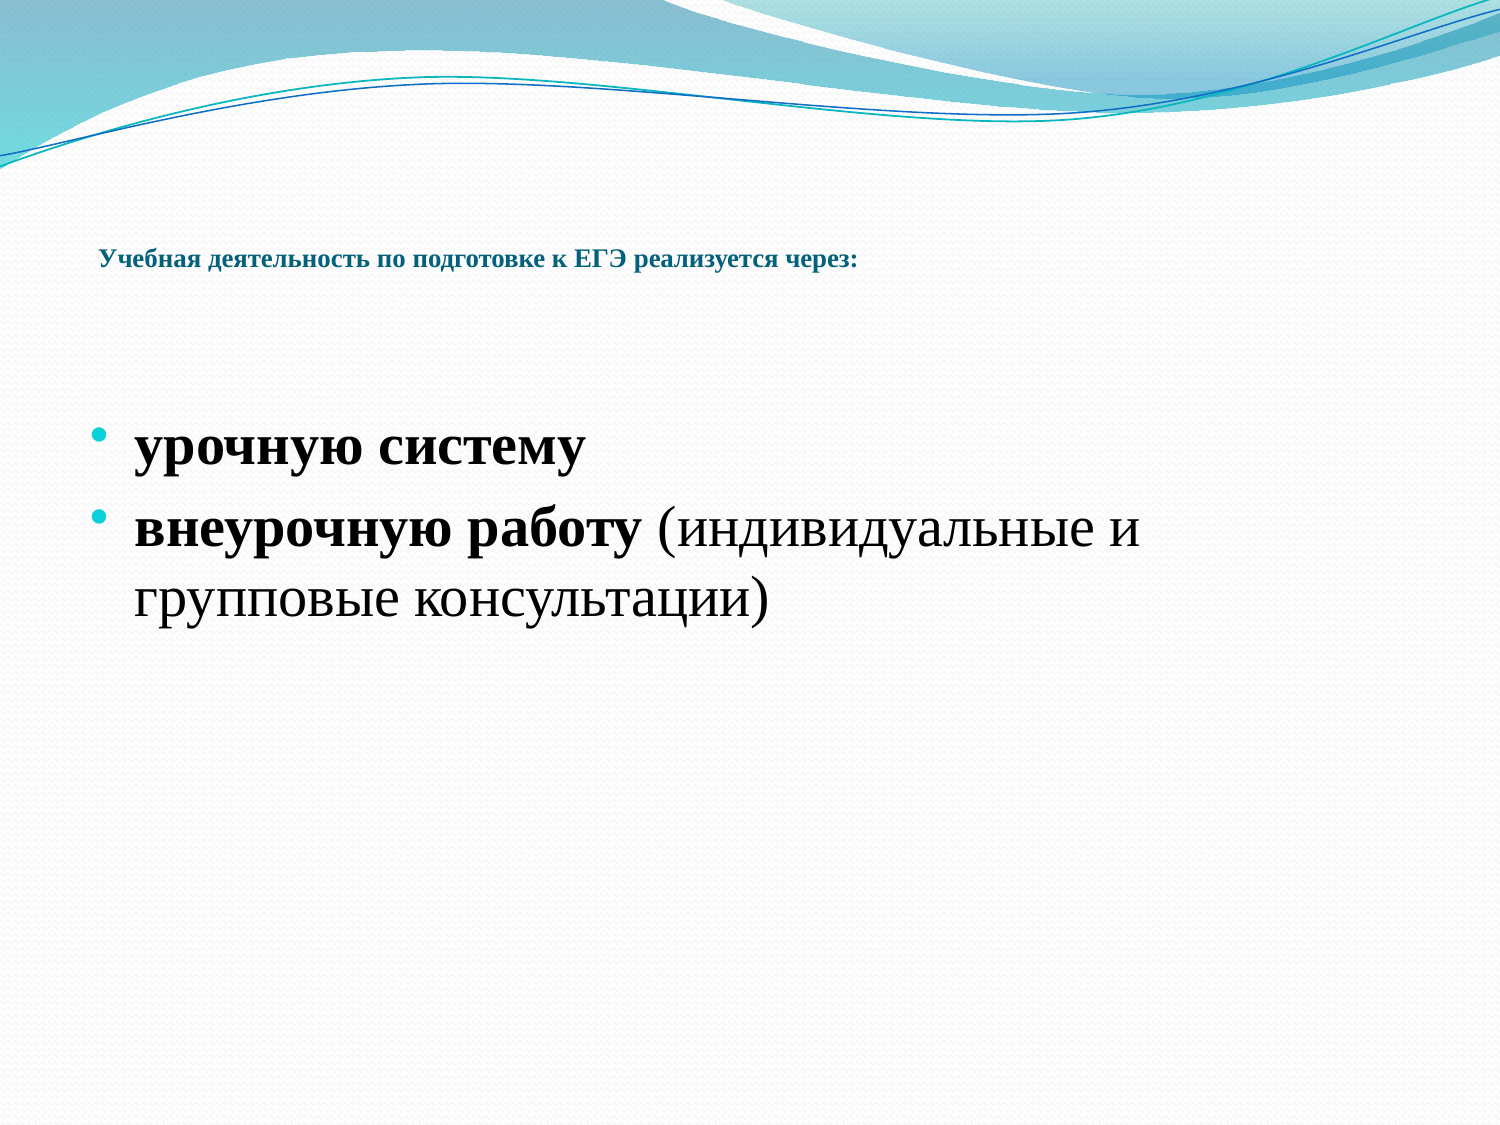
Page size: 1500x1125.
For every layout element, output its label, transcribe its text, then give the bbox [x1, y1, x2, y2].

title Учебная деятельность по подготовке к ЕГЭ реализуется через: [75, 115, 1425, 303]
list урочную систему внеурочную работу (индивидуальные и групповые консультации) [75, 317, 1425, 1038]
